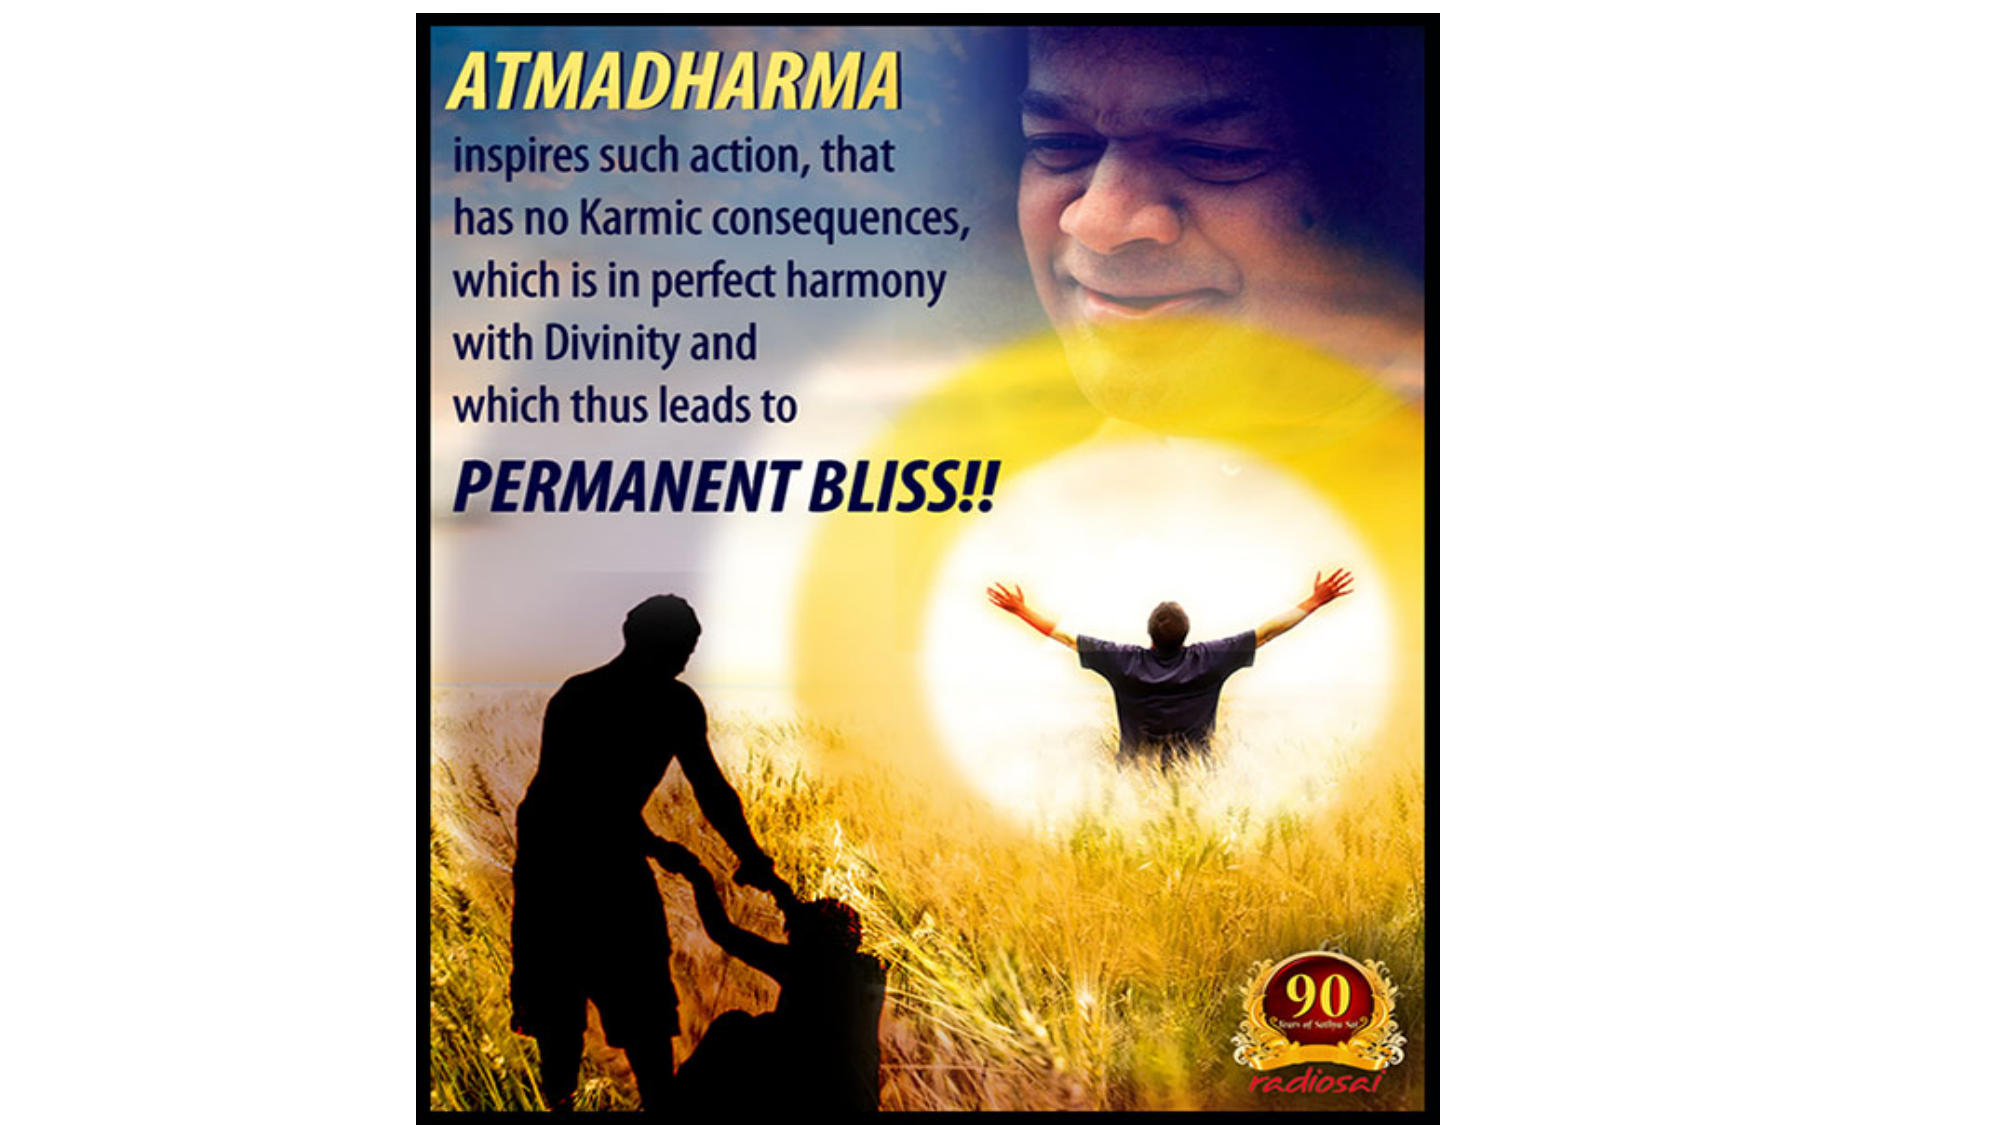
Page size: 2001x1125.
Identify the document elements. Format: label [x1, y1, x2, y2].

picture [416, 13, 1440, 1125]
